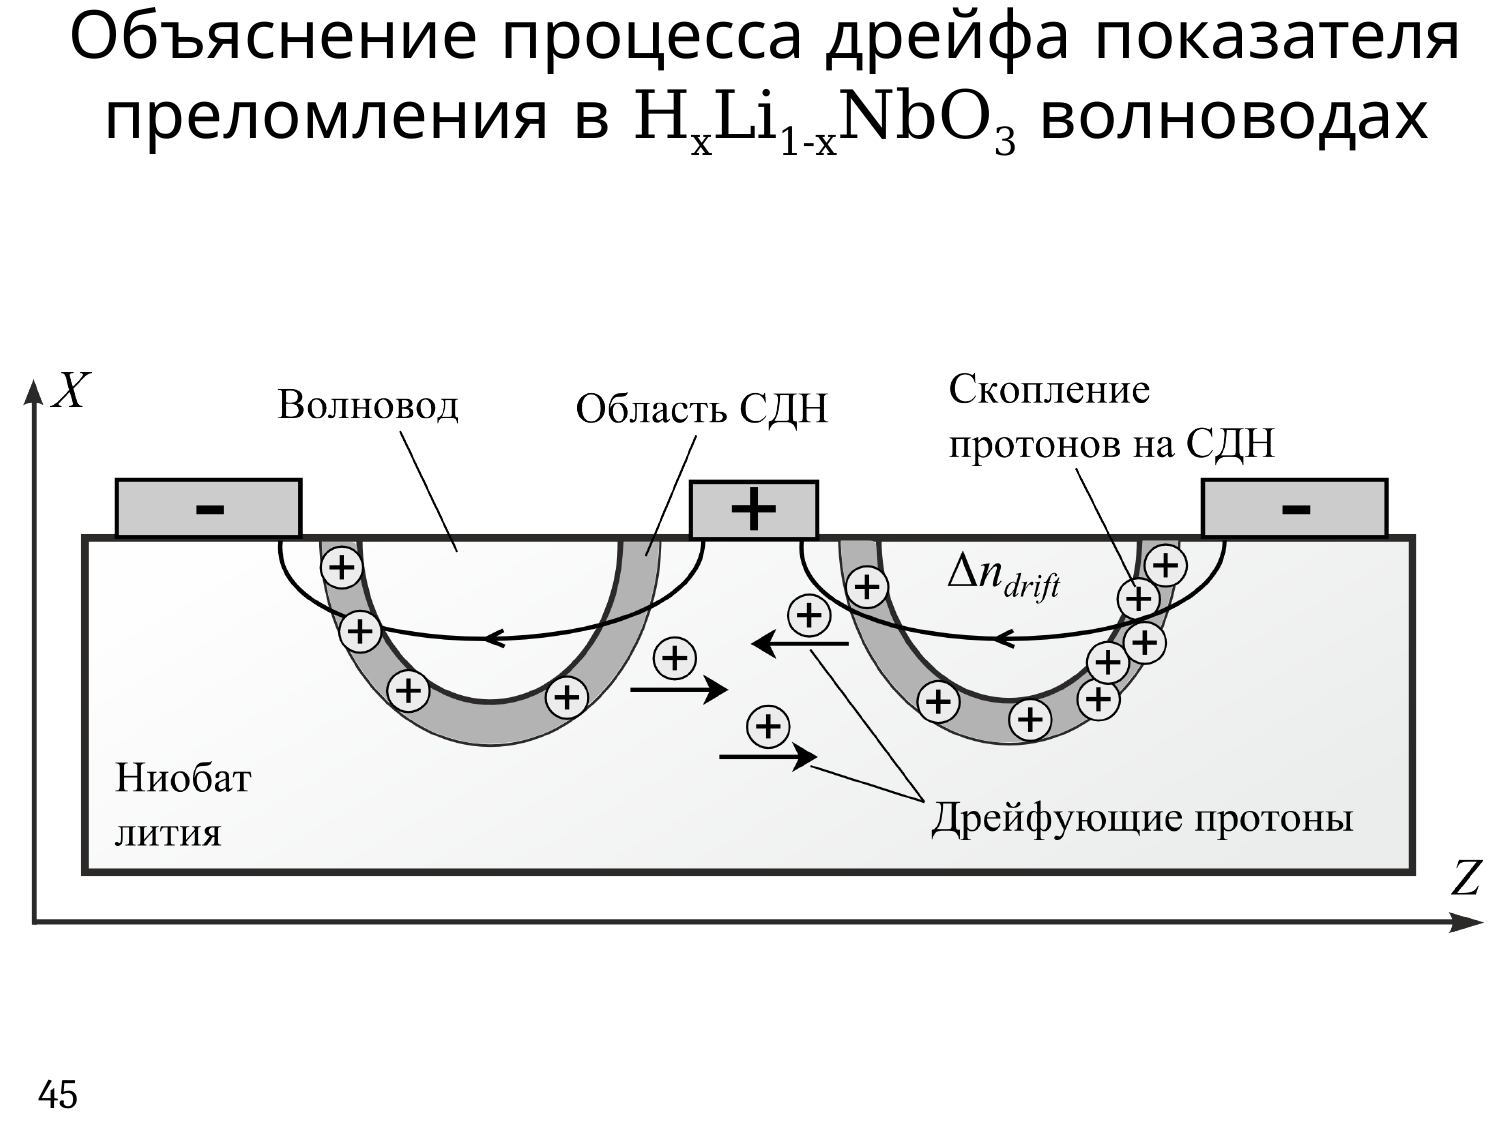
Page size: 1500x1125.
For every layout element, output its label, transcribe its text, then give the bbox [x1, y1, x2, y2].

text_box 45 [23, 1059, 160, 1125]
picture [23, 372, 1484, 933]
text_box Объяснение процесса дрейфа показателя преломления в HxLi1-xNbO3 волноводах [53, 0, 1480, 172]
